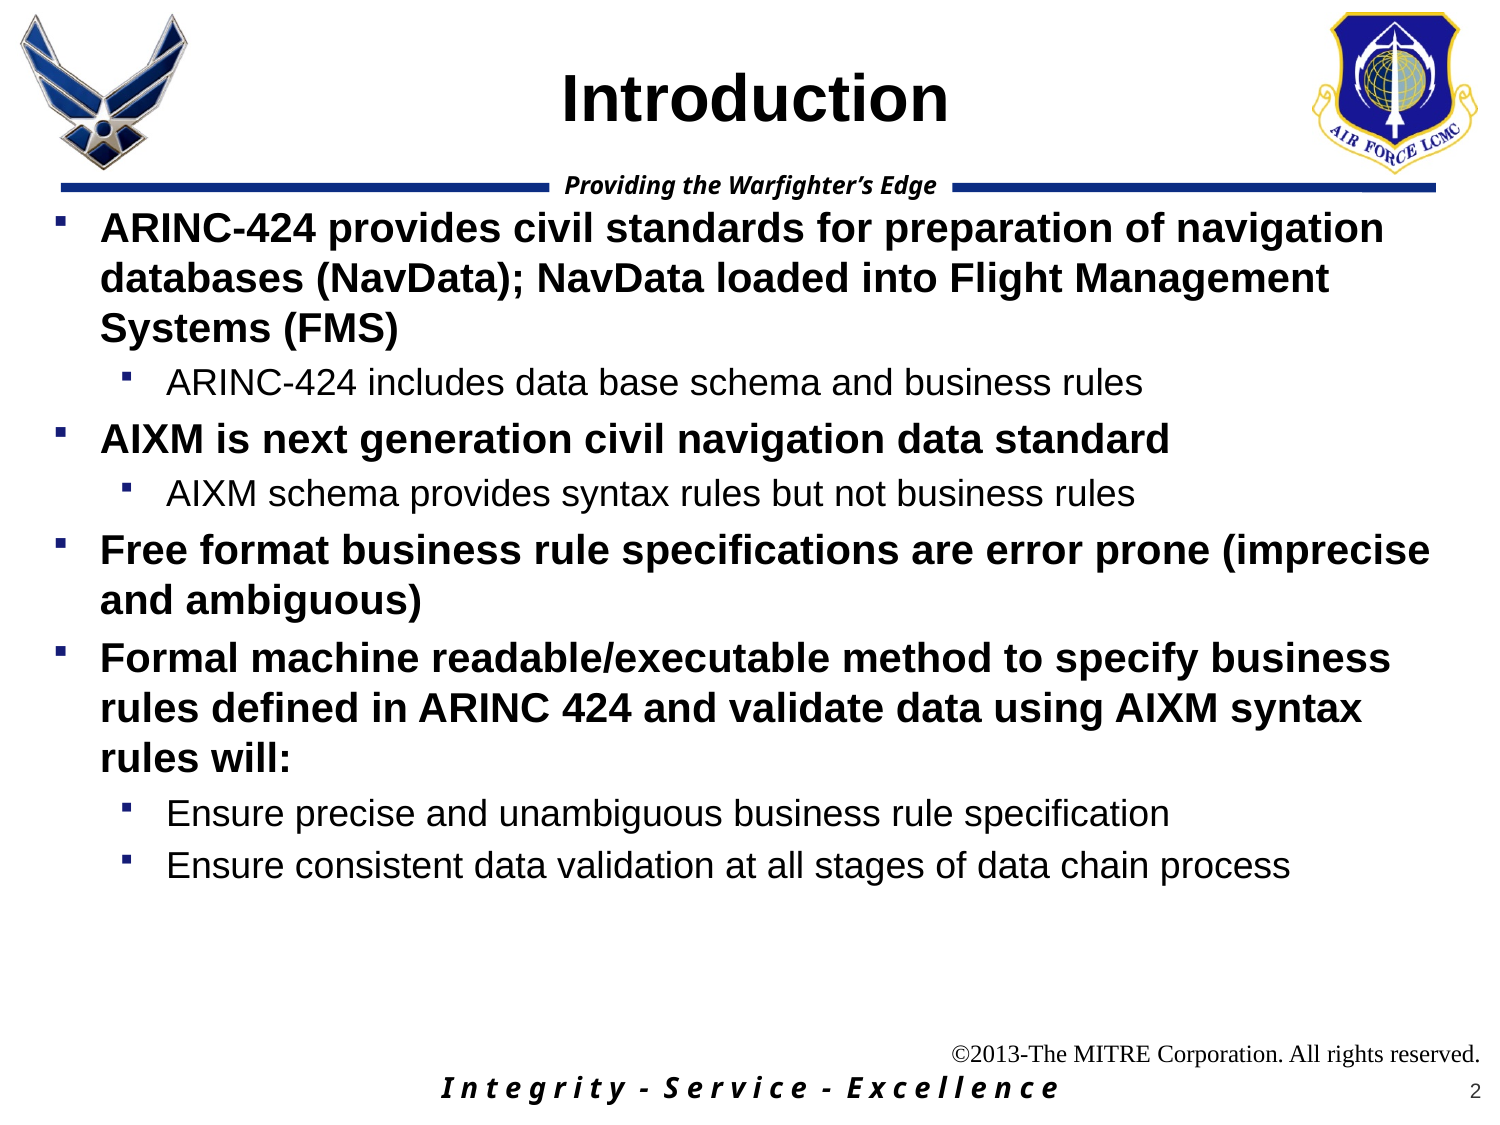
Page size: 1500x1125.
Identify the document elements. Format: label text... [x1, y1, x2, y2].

list ARINC-424 provides civil standards for preparation of navigation databases (NavData); NavData loaded into Flight Management Systems (FMS) ARINC-424 includes data base schema and business rules AIXM is next generation civil navigation data standard AIXM schema provides syntax rules but not business rules Free format business rule specifications are error prone (imprecise and ambiguous) Formal machine readable/executable method to specify business rules defined in ARINC 424 and validate data using AIXM syntax rules will: Ensure precise and unambiguous business rule specification Ensure consistent data validation at all stages of data chain process [37, 193, 1467, 1018]
title Introduction [215, 12, 1298, 178]
slide_number 2 [1308, 1073, 1497, 1124]
picture [15, 12, 193, 172]
picture [1312, 12, 1478, 175]
